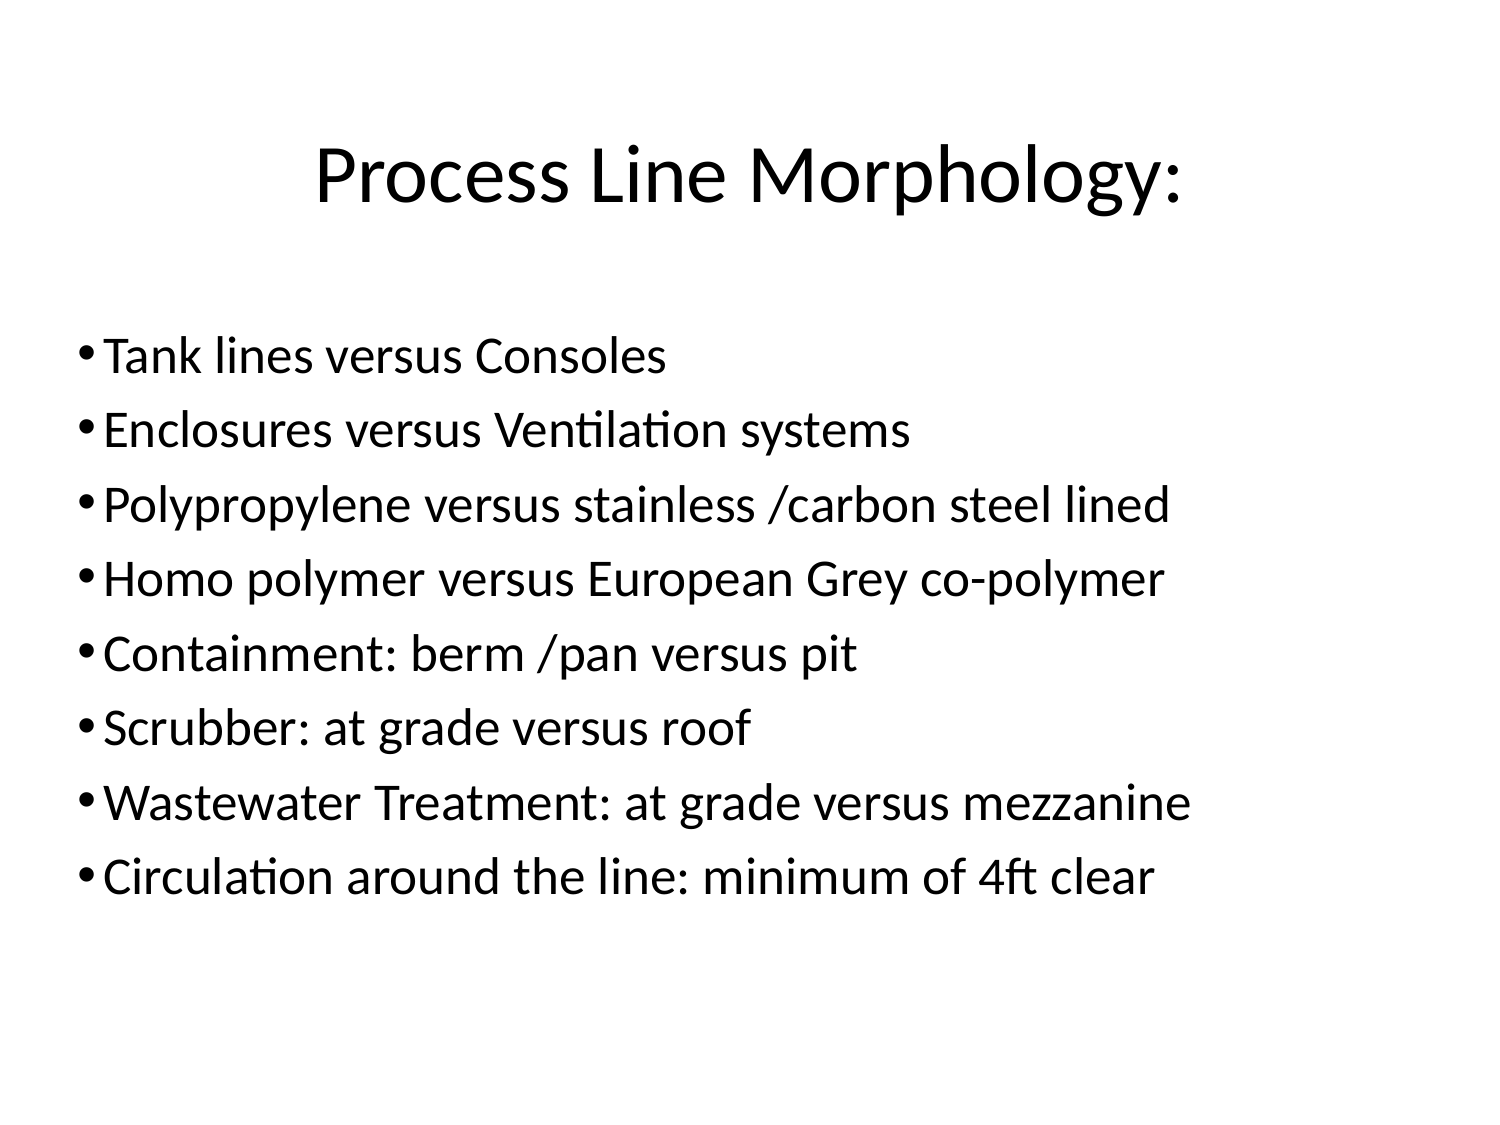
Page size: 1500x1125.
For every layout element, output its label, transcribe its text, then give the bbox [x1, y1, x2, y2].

title Process Line Morphology: [112, 99, 1388, 238]
subtitle Tank lines versus Consoles Enclosures versus Ventilation systems Polypropylene versus stainless /carbon steel lined Homo polymer versus European Grey co-polymer Containment: berm /pan versus pit Scrubber: at grade versus roof Wastewater Treatment: at grade versus mezzanine Circulation around the line: minimum of 4ft clear [62, 312, 1438, 925]
